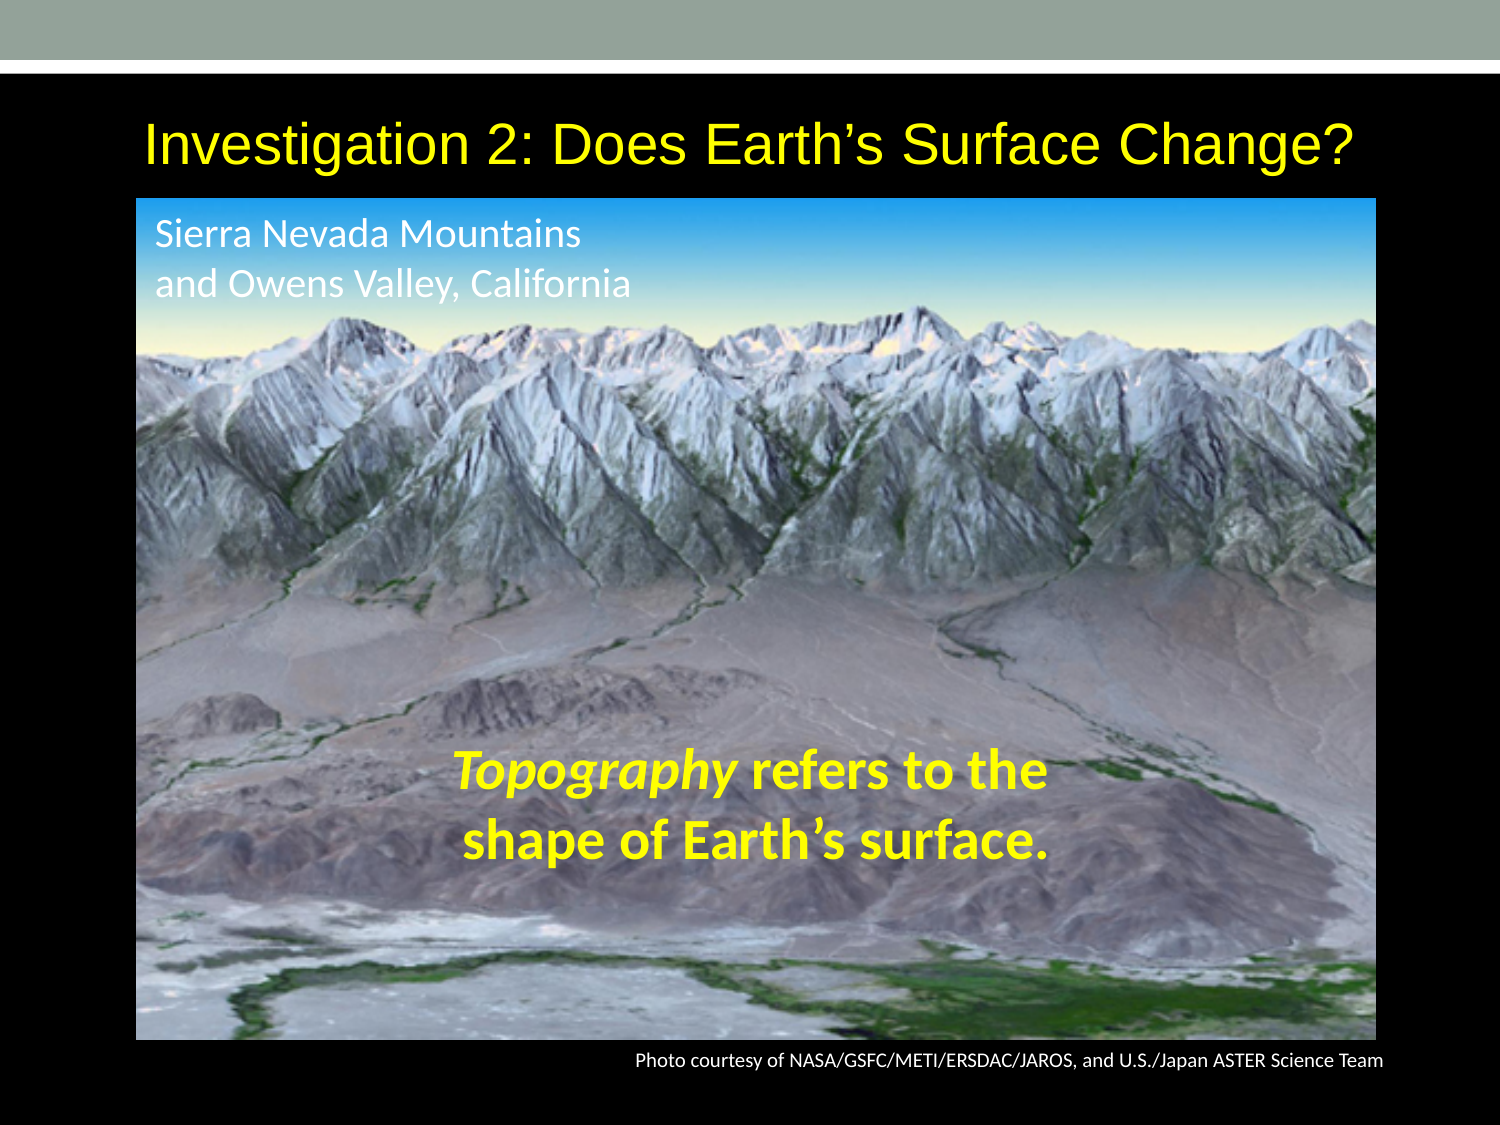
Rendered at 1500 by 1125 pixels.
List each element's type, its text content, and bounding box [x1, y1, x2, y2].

text_box Investigation 2: Does Earth’s Surface Change? [0, 98, 1500, 184]
text_box Photo courtesy of NASA/GSFC/METI/ERSDAC/JAROS, and U.S./Japan ASTER Science Team [620, 1039, 1400, 1080]
picture [136, 198, 1376, 1040]
